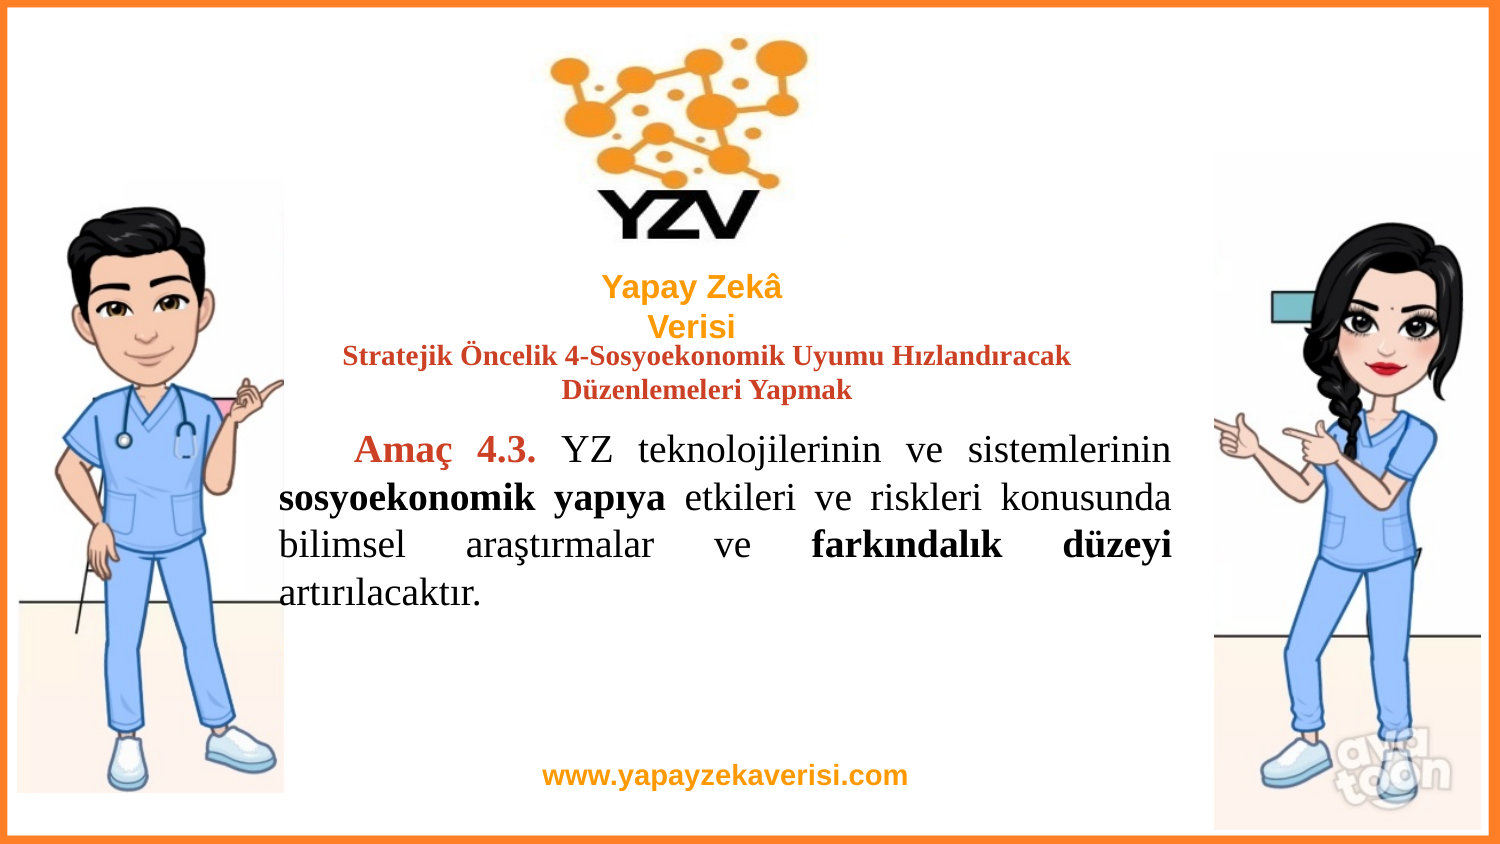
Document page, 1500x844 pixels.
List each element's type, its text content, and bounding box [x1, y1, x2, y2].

picture [0, 0, 1500, 844]
text_box Stratejik Öncelik 4-Sosyoekonomik Uyumu Hızlandıracak Düzenlemeleri Yapmak [290, 320, 1124, 408]
text_box www.yapayzekaverisi.com [527, 741, 953, 807]
text_box Amaç 4.3. YZ teknolojilerinin ve sistemlerinin sosyoekonomik yapıya etkileri ve riskleri konusunda bilimsel araştırmalar ve farkındalık düzeyi artırılacaktır. [289, 408, 1188, 676]
text_box Yapay Zekâ Verisi [586, 250, 811, 320]
